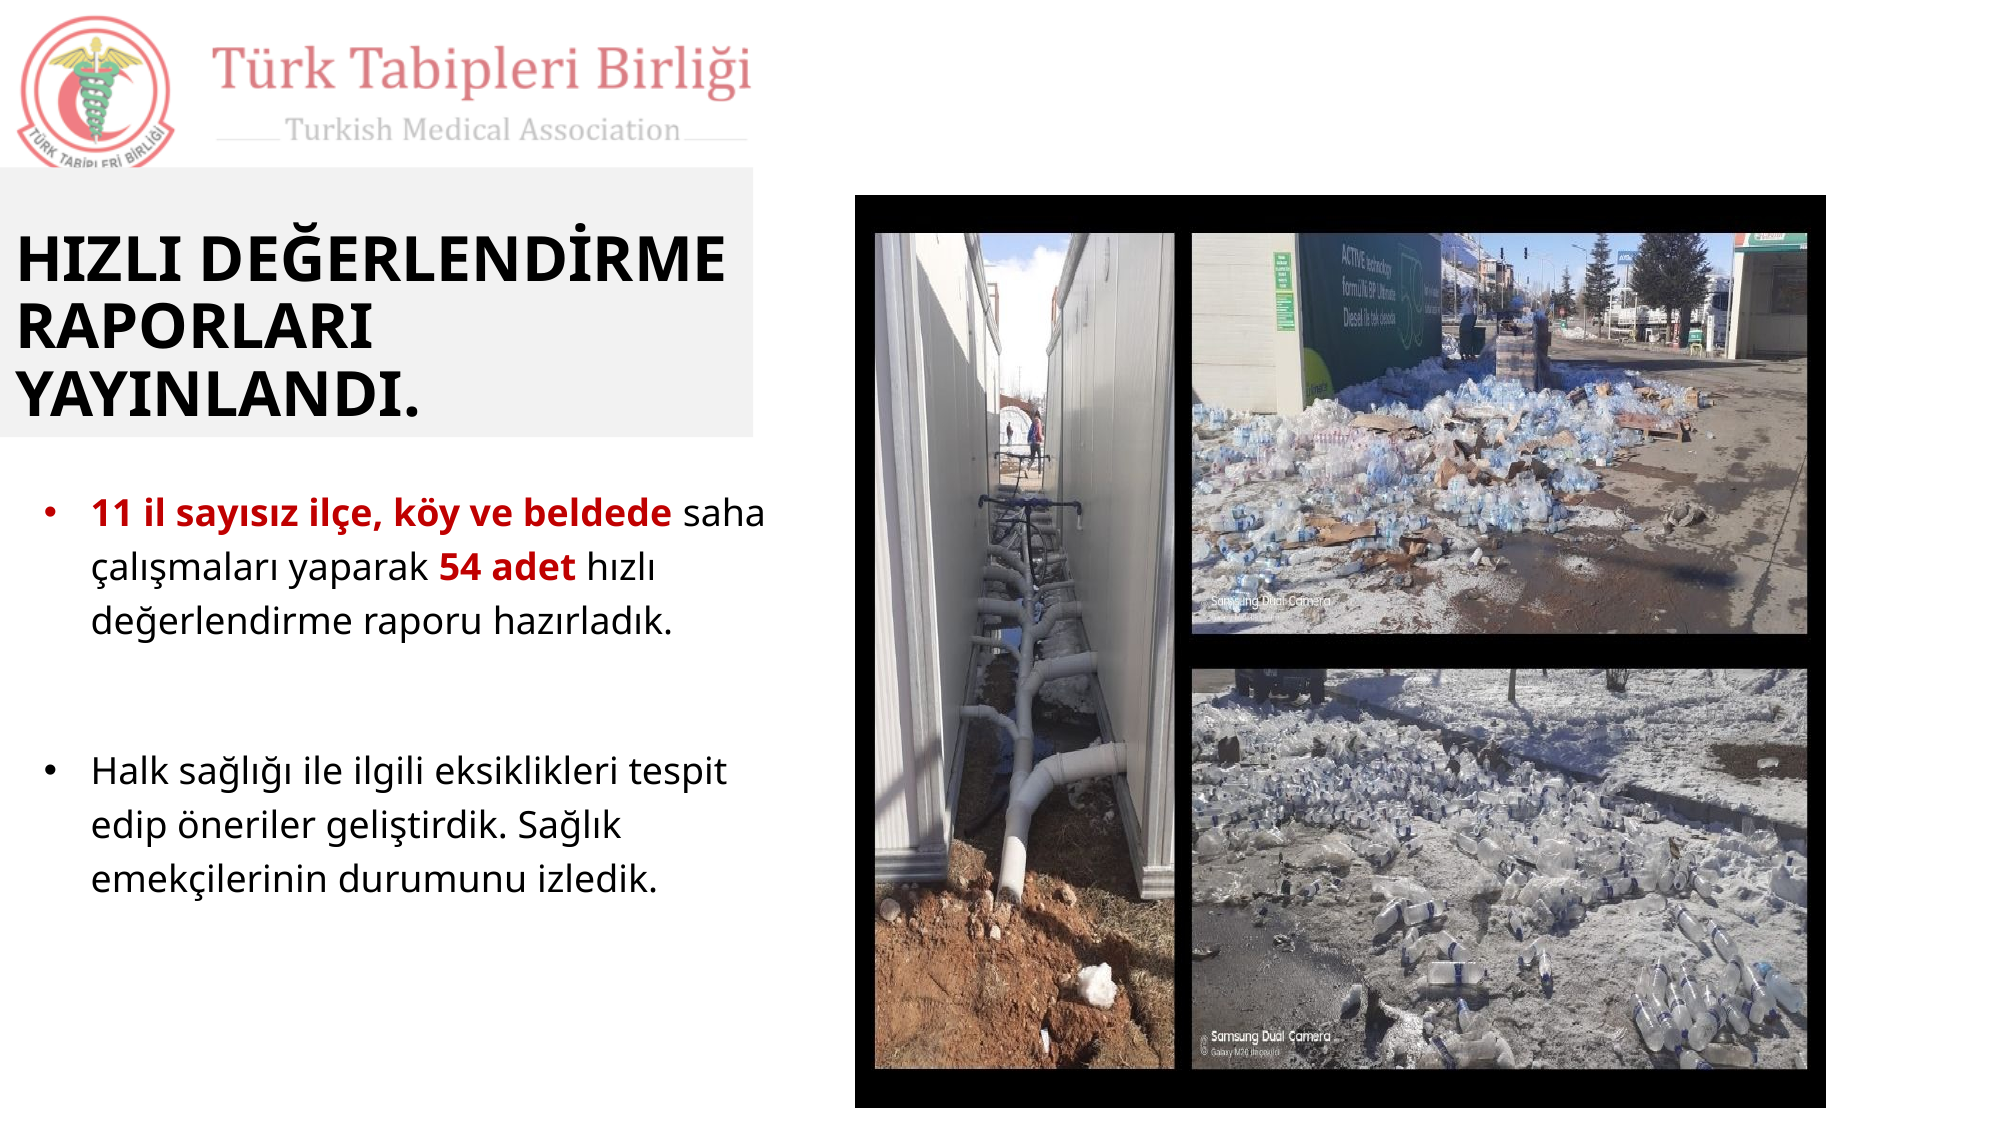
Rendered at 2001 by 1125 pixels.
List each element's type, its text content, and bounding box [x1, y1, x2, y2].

title HIzlI değerlendİrme raporlarI yayInlandI. [0, 167, 754, 438]
picture [855, 195, 1826, 1108]
subtitle 11 il sayısız ilçe, köy ve beldede saha çalışmaları yaparak 54 adet hızlı değerlendirme raporu hazırladık. Halk sağlığı ile ilgili eksiklikleri tespit edip öneriler geliştirdik. Sağlık emekçilerinin durumunu izledik. [28, 472, 785, 987]
picture [13, 12, 785, 183]
